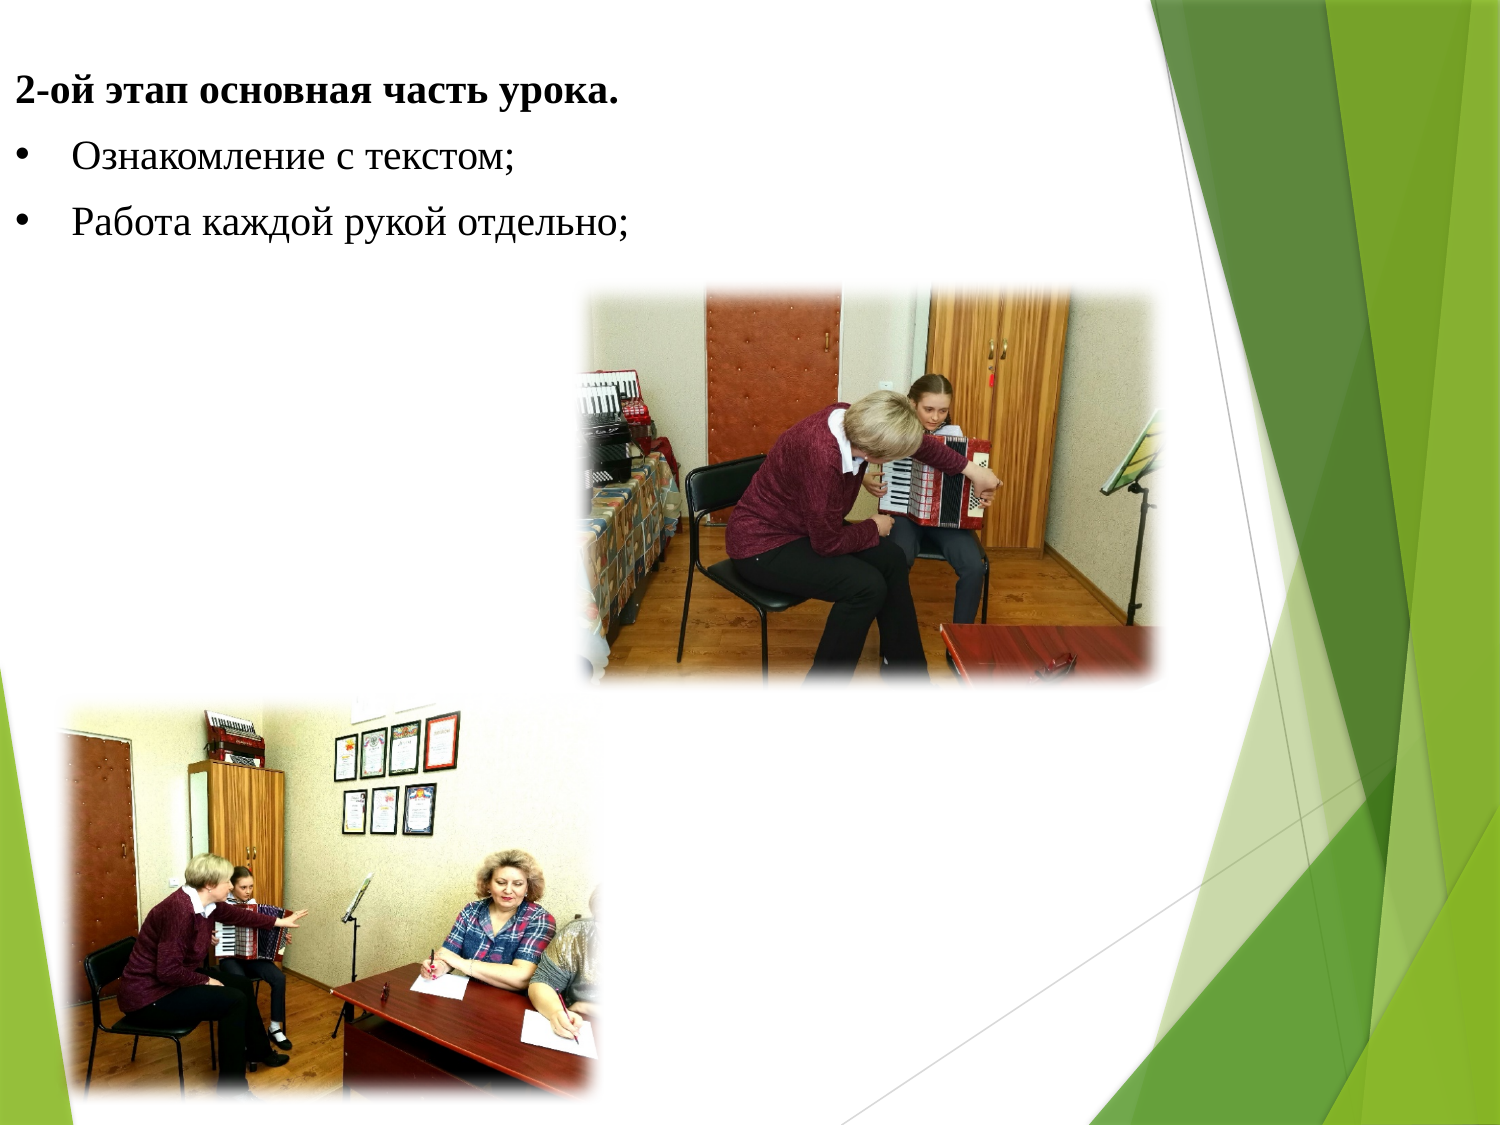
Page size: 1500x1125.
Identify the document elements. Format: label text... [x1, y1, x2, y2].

text_box Ознакомление с текстом; [0, 120, 1500, 186]
text_box Работа каждой рукой отдельно; [0, 186, 1500, 252]
text_box 2-ой этап основная часть урока. [0, 54, 1500, 120]
picture [52, 278, 1170, 1107]
